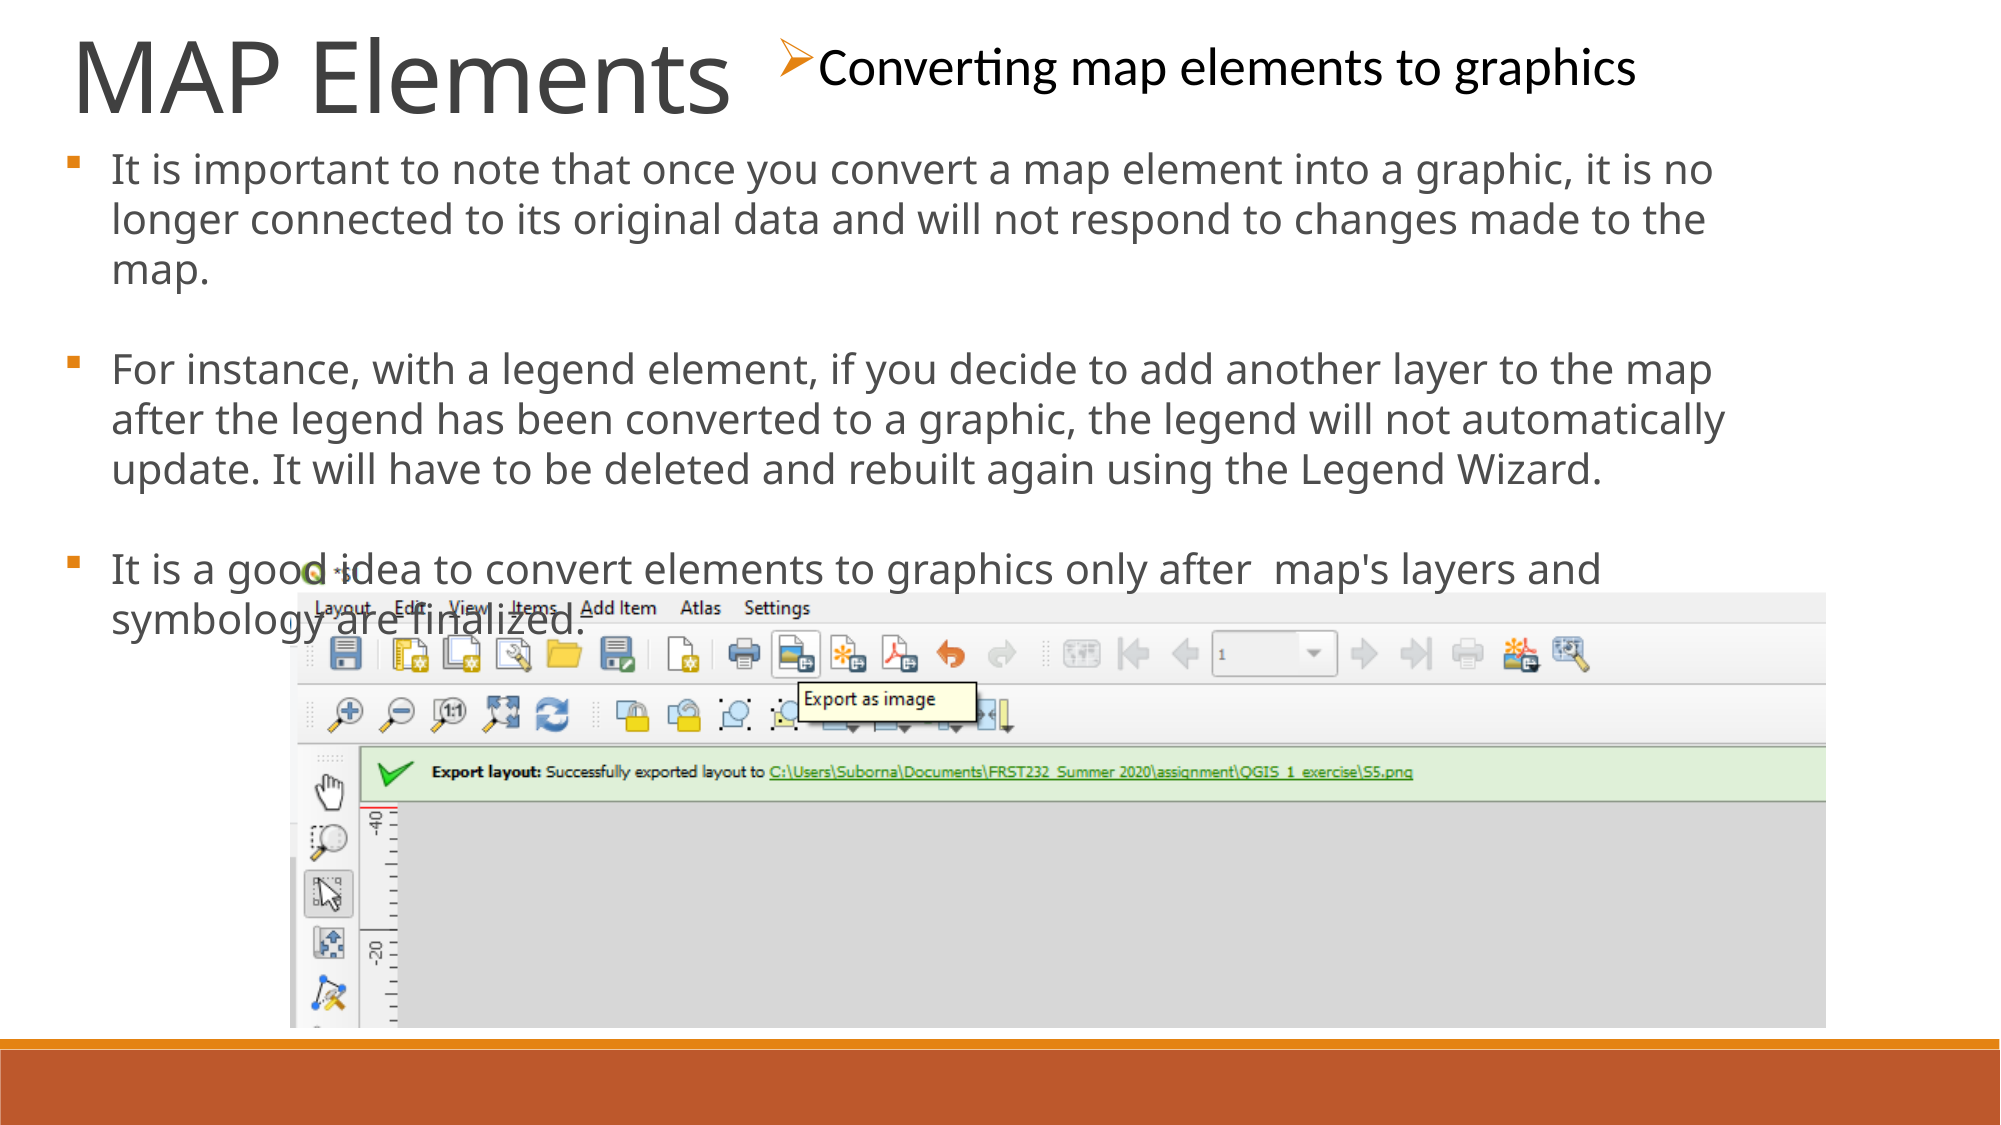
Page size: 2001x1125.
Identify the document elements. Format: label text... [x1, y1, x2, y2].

text_box MAP Elements [30, 24, 1681, 263]
picture [289, 491, 1827, 1028]
text_box It is important to note that once you convert a map element into a graphic, it is no longer connected to its original data and will not respond to changes made to the map. For instance, with a legend element, if you decide to add another layer to the map after the legend has been converted to a graphic, the legend will not automatically update. It will have to be deleted and rebuilt again using the Legend Wizard. It is a good idea to convert elements to graphics only after map's layers and symbology are finalized. [49, 135, 1826, 701]
text_box Converting map elements to graphics [760, 31, 2000, 803]
